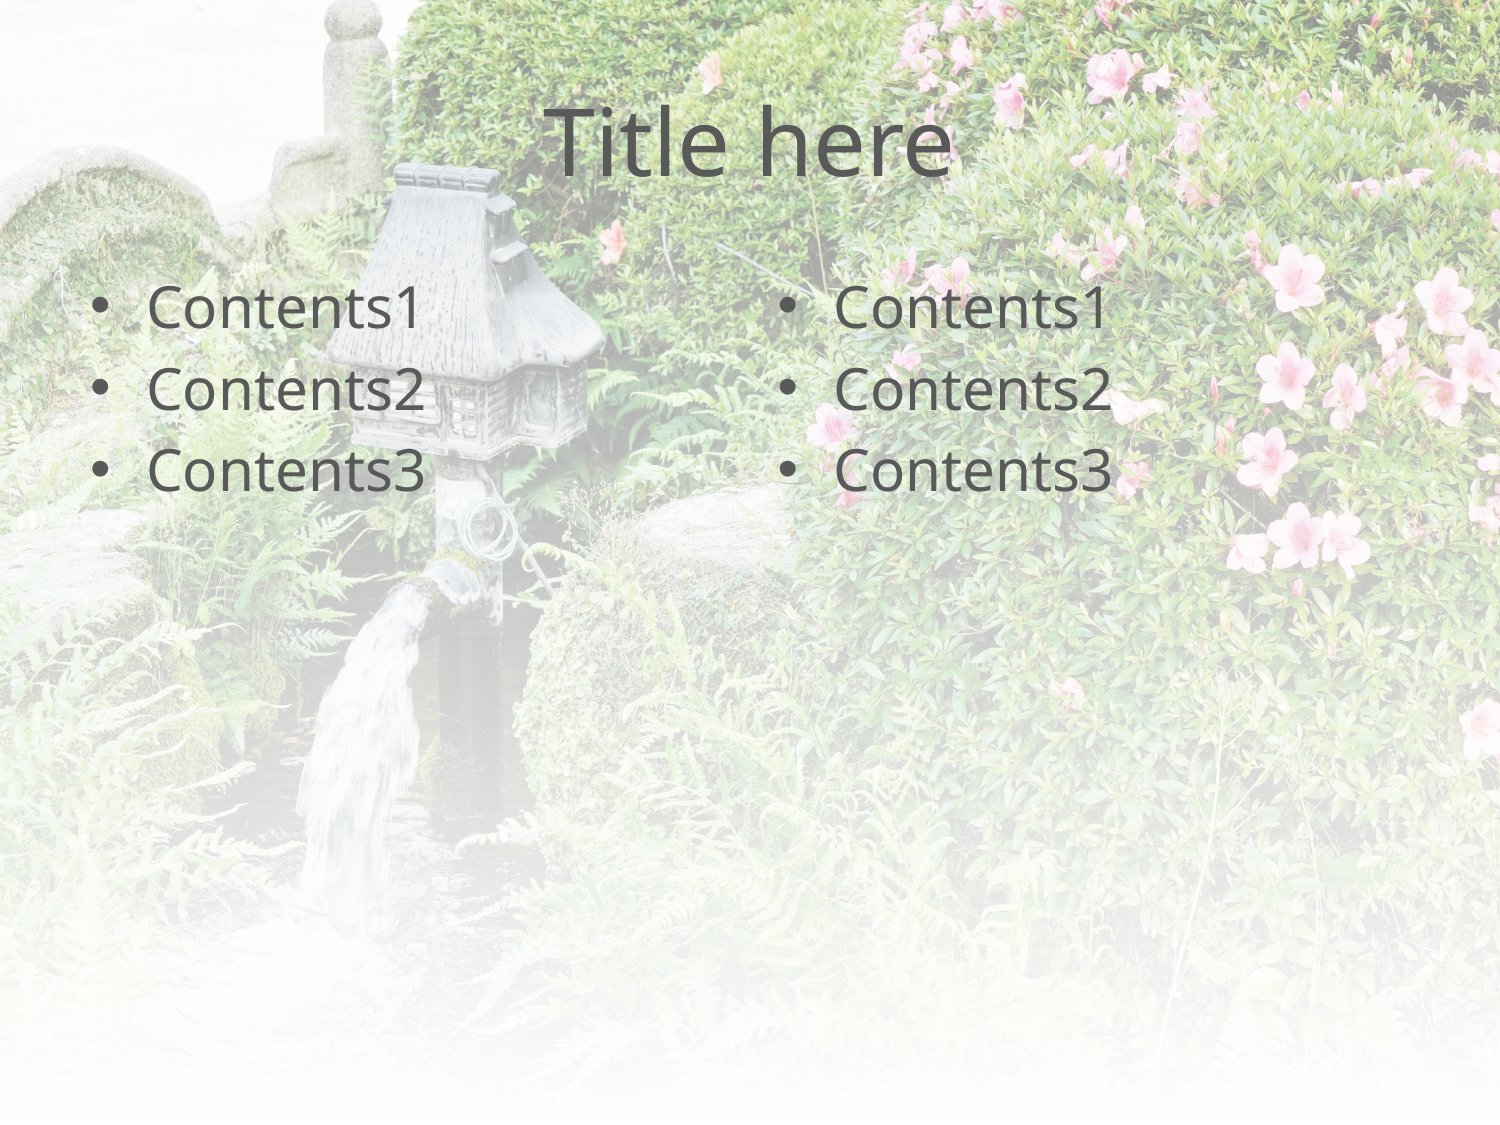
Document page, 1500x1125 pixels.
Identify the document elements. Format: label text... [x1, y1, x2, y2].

list Contents1 Contents2 Contents3 [762, 262, 1425, 1005]
title Title here [75, 45, 1425, 233]
text_box [0, 0, 1500, 1125]
list Contents1 Contents2 Contents3 [75, 262, 738, 1005]
